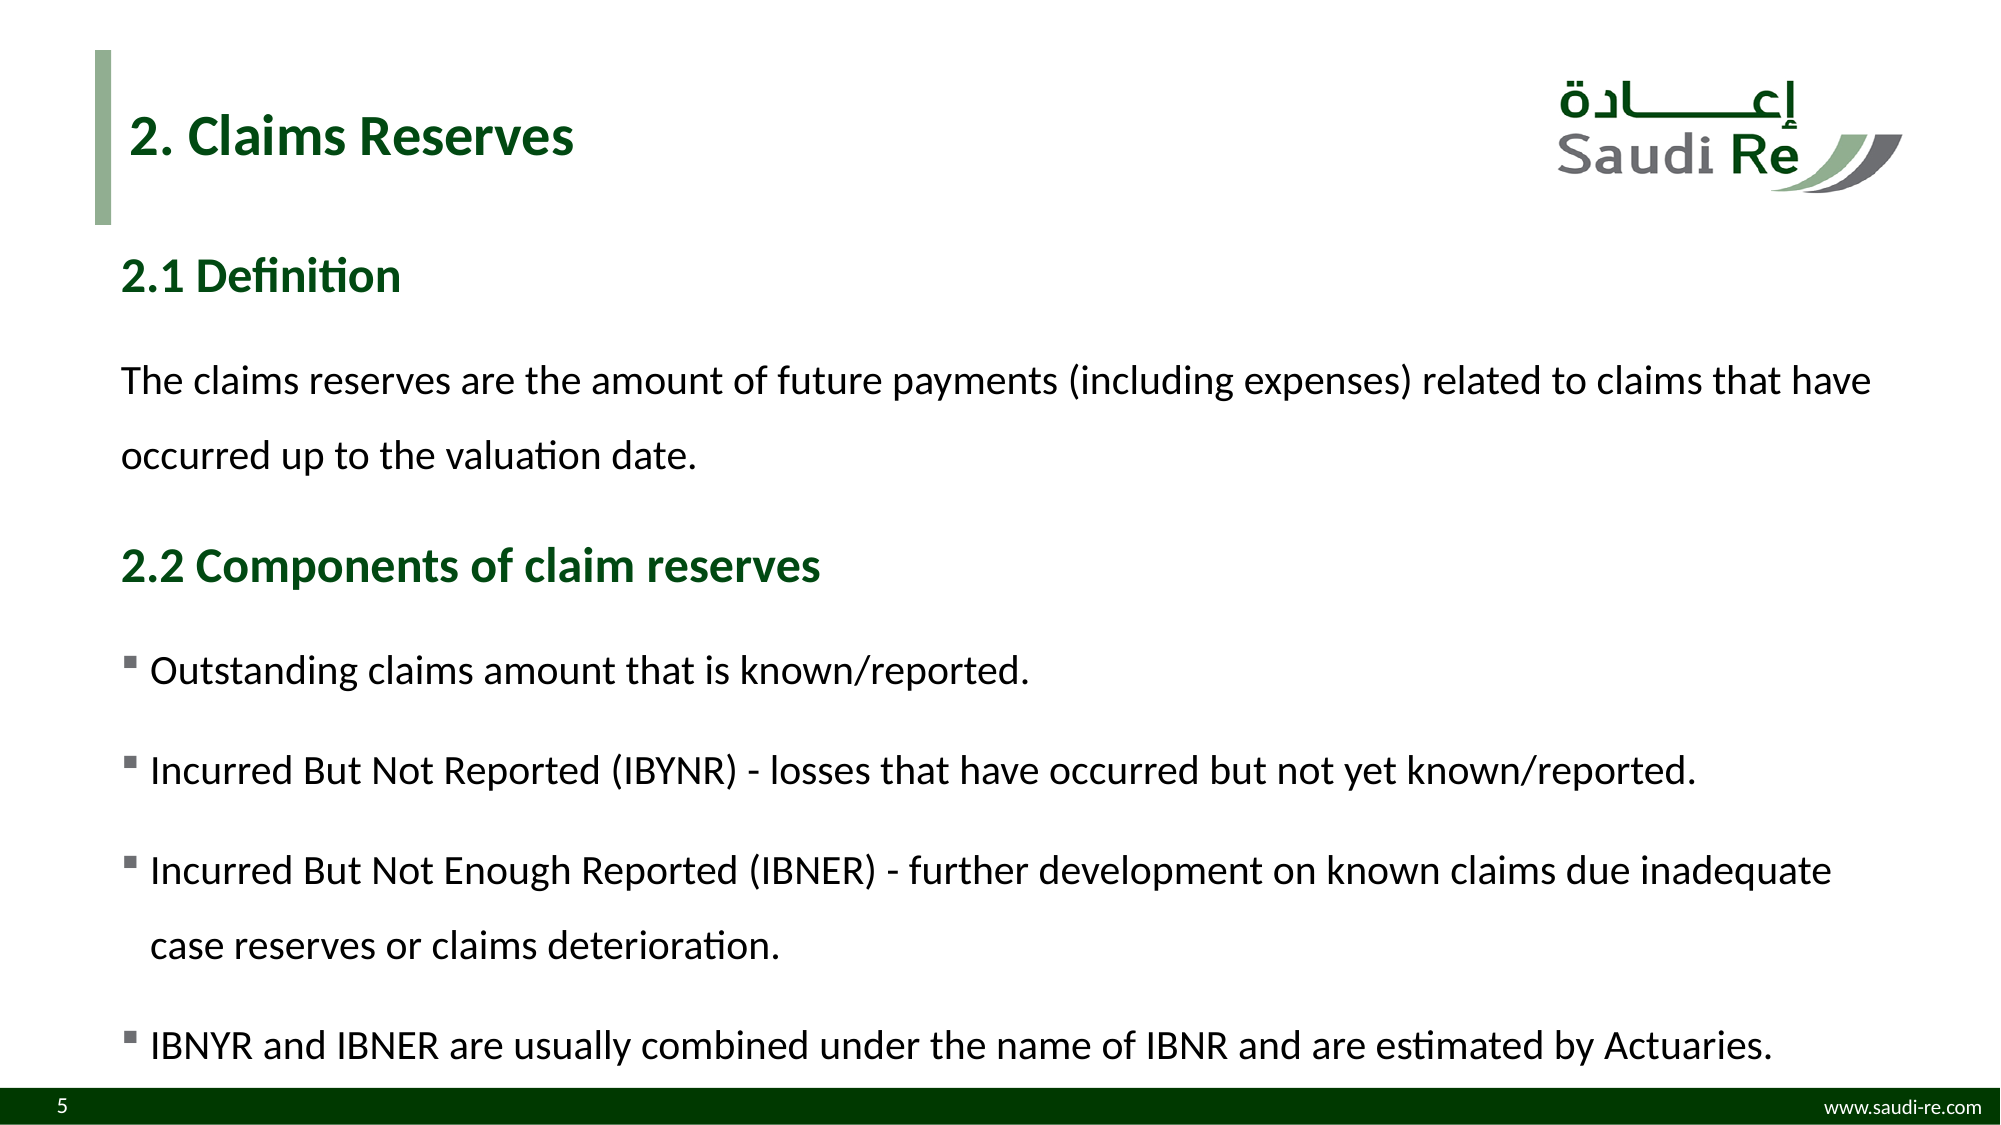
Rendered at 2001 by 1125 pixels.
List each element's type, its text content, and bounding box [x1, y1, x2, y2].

title 2. Claims Reserves [94, 50, 1526, 225]
picture [1553, 67, 1905, 189]
list 2.1 Definition The claims reserves are the amount of future payments (including expenses) related to claims that have occurred up to the valuation date. 2.2 Components of claim reserves Outstanding claims amount that is known/reported. Incurred But Not Reported (IBYNR) - losses that have occurred but not yet known/reported. Incurred But Not Enough Reported (IBNER) - further development on known claims due inadequate case reserves or claims deterioration. IBNYR and IBNER are usually combined under the name of IBNR and are estimated by Actuaries. [97, 189, 1915, 1072]
